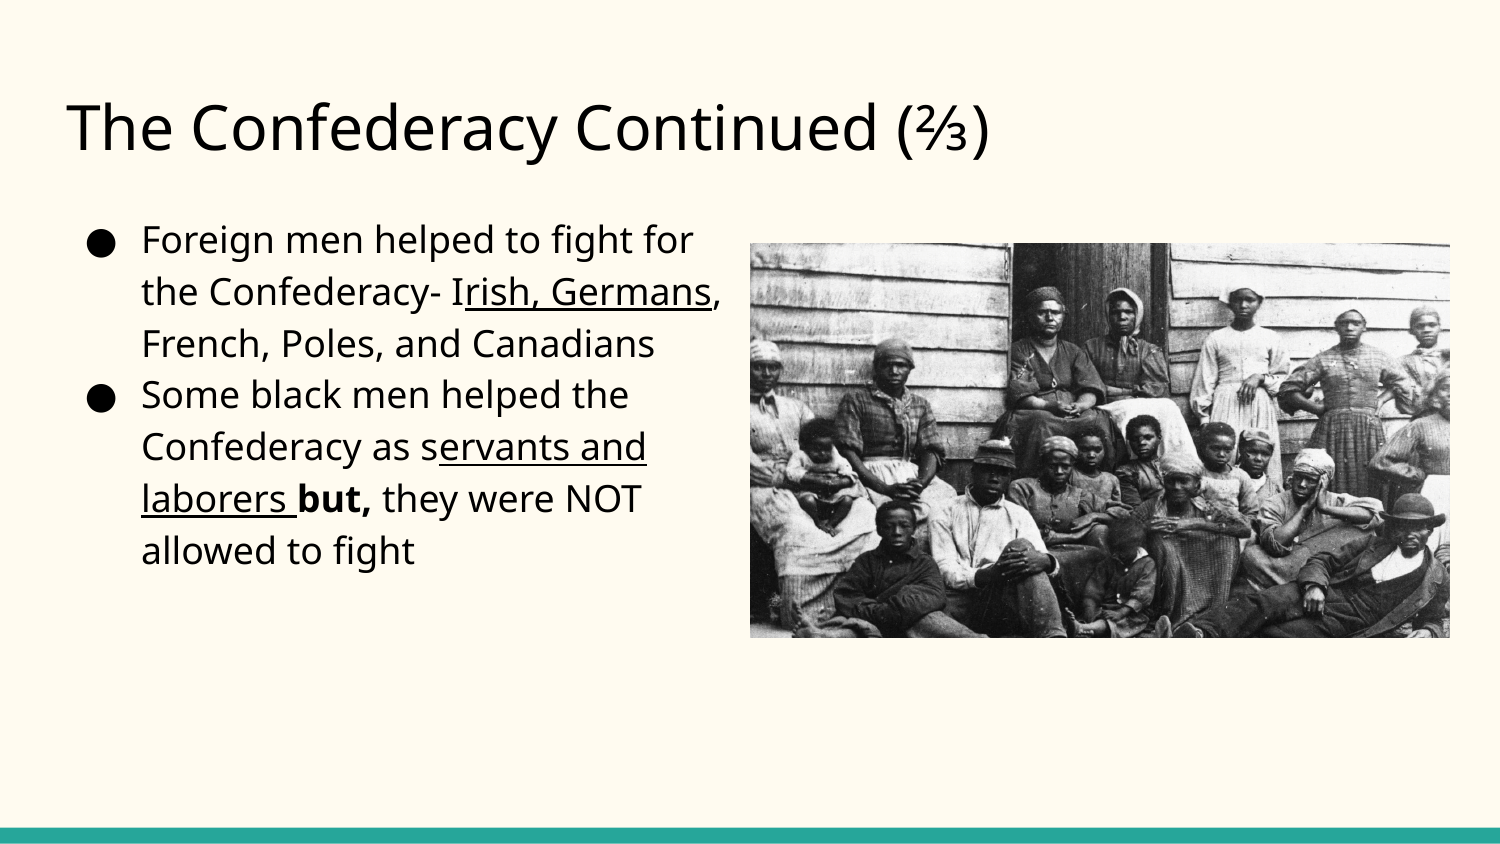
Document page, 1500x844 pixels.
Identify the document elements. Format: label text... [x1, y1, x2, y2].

picture [749, 243, 1451, 638]
title The Confederacy Continued (⅔) [51, 72, 1449, 174]
list Foreign men helped to fight for the Confederacy- Irish, Germans, French, Poles, and Canadians Some black men helped the Confederacy as servants and laborers but, they were NOT allowed to fight [51, 194, 750, 752]
